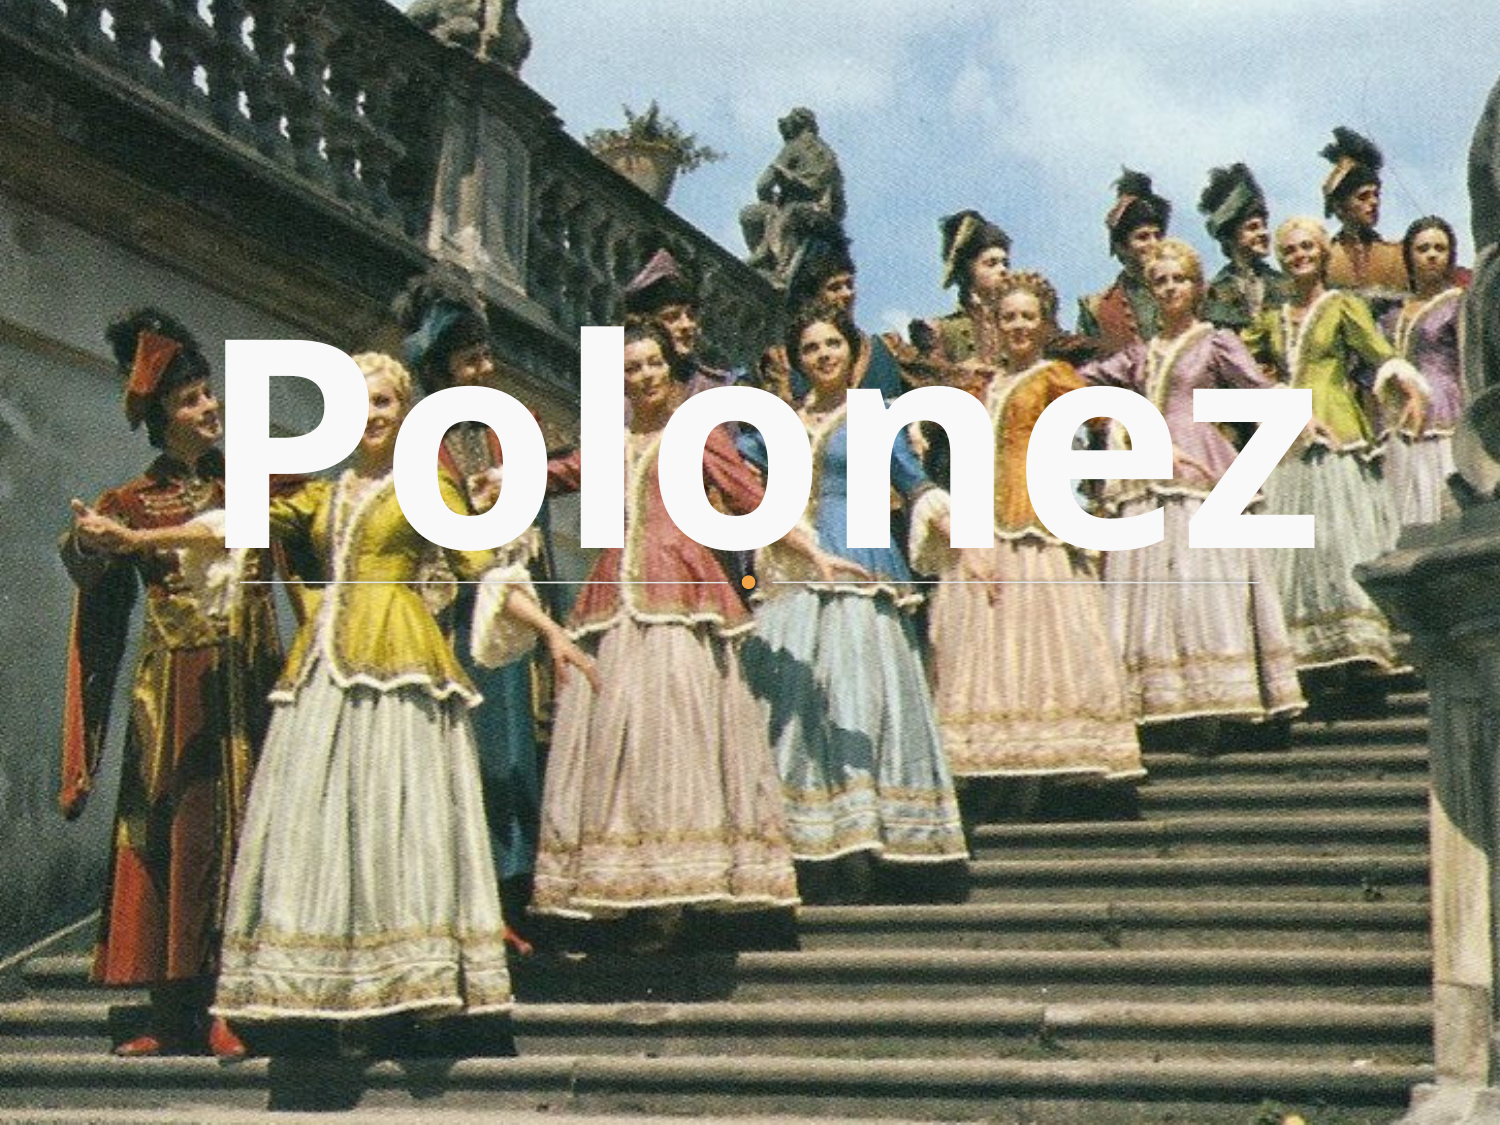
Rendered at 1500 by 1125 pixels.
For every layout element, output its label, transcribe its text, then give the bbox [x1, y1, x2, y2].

title Polonez [123, 373, 1399, 615]
picture [0, 0, 1500, 1125]
